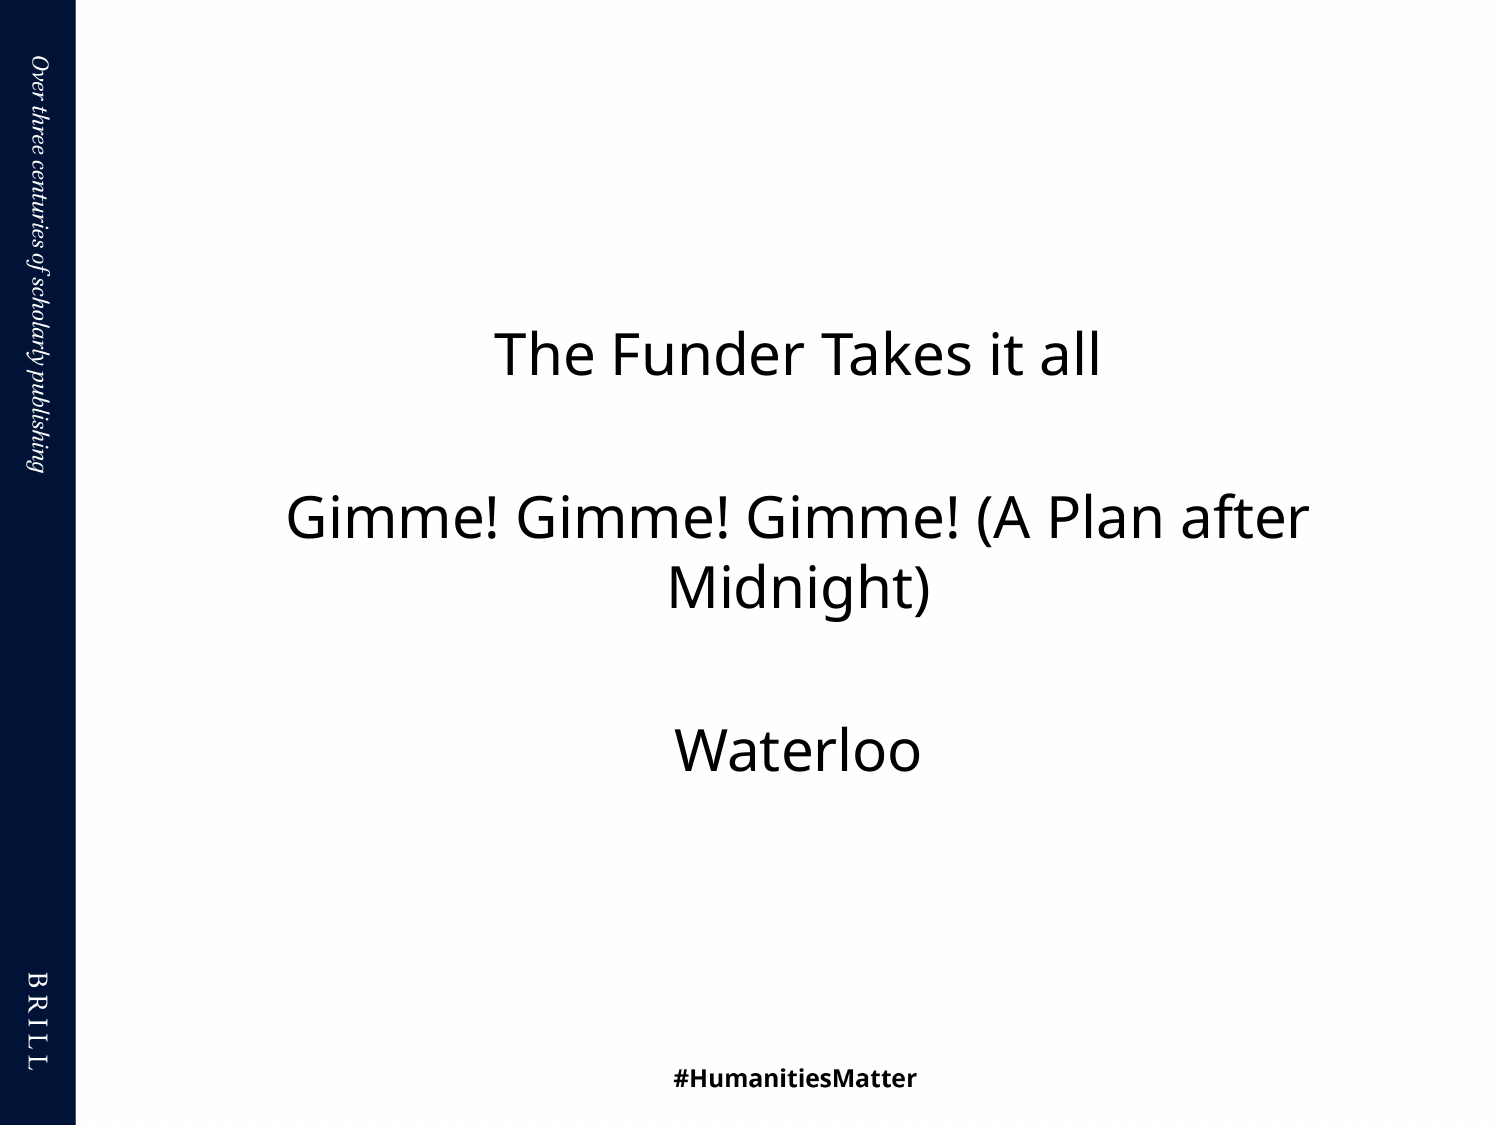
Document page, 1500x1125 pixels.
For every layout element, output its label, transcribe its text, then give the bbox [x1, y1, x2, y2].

picture [0, 0, 1500, 1125]
list The Funder Takes it all Gimme! Gimme! Gimme! (A Plan after Midnight) Waterloo [141, 228, 1457, 987]
